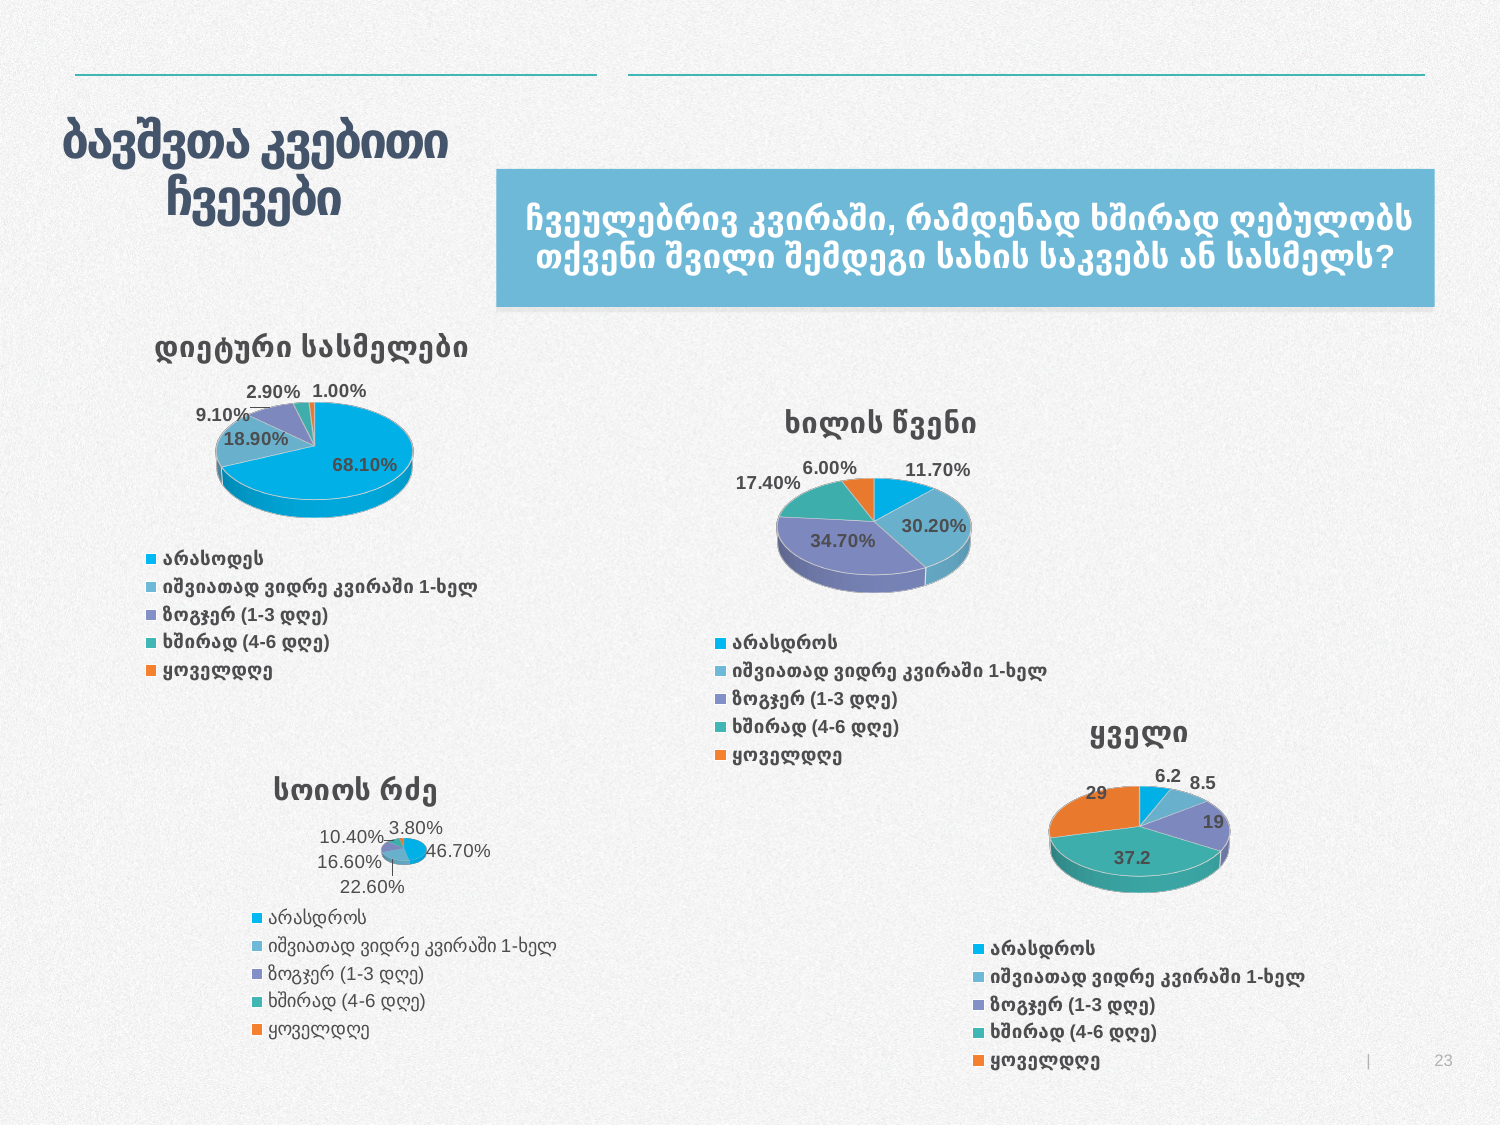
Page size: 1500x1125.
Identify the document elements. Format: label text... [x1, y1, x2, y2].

text_box ჩვეულებრივ კვირაში, რამდენად ხშირად ღებულობს თქვენი შვილი შემდეგი სახის საკვებს ან სასმელს? [494, 167, 1437, 309]
title ბავშვთა კვებითი ჩვევები [15, 112, 494, 314]
picture [0, 0, 1500, 1125]
chart [139, 382, 1435, 1078]
chart [31, 306, 593, 688]
